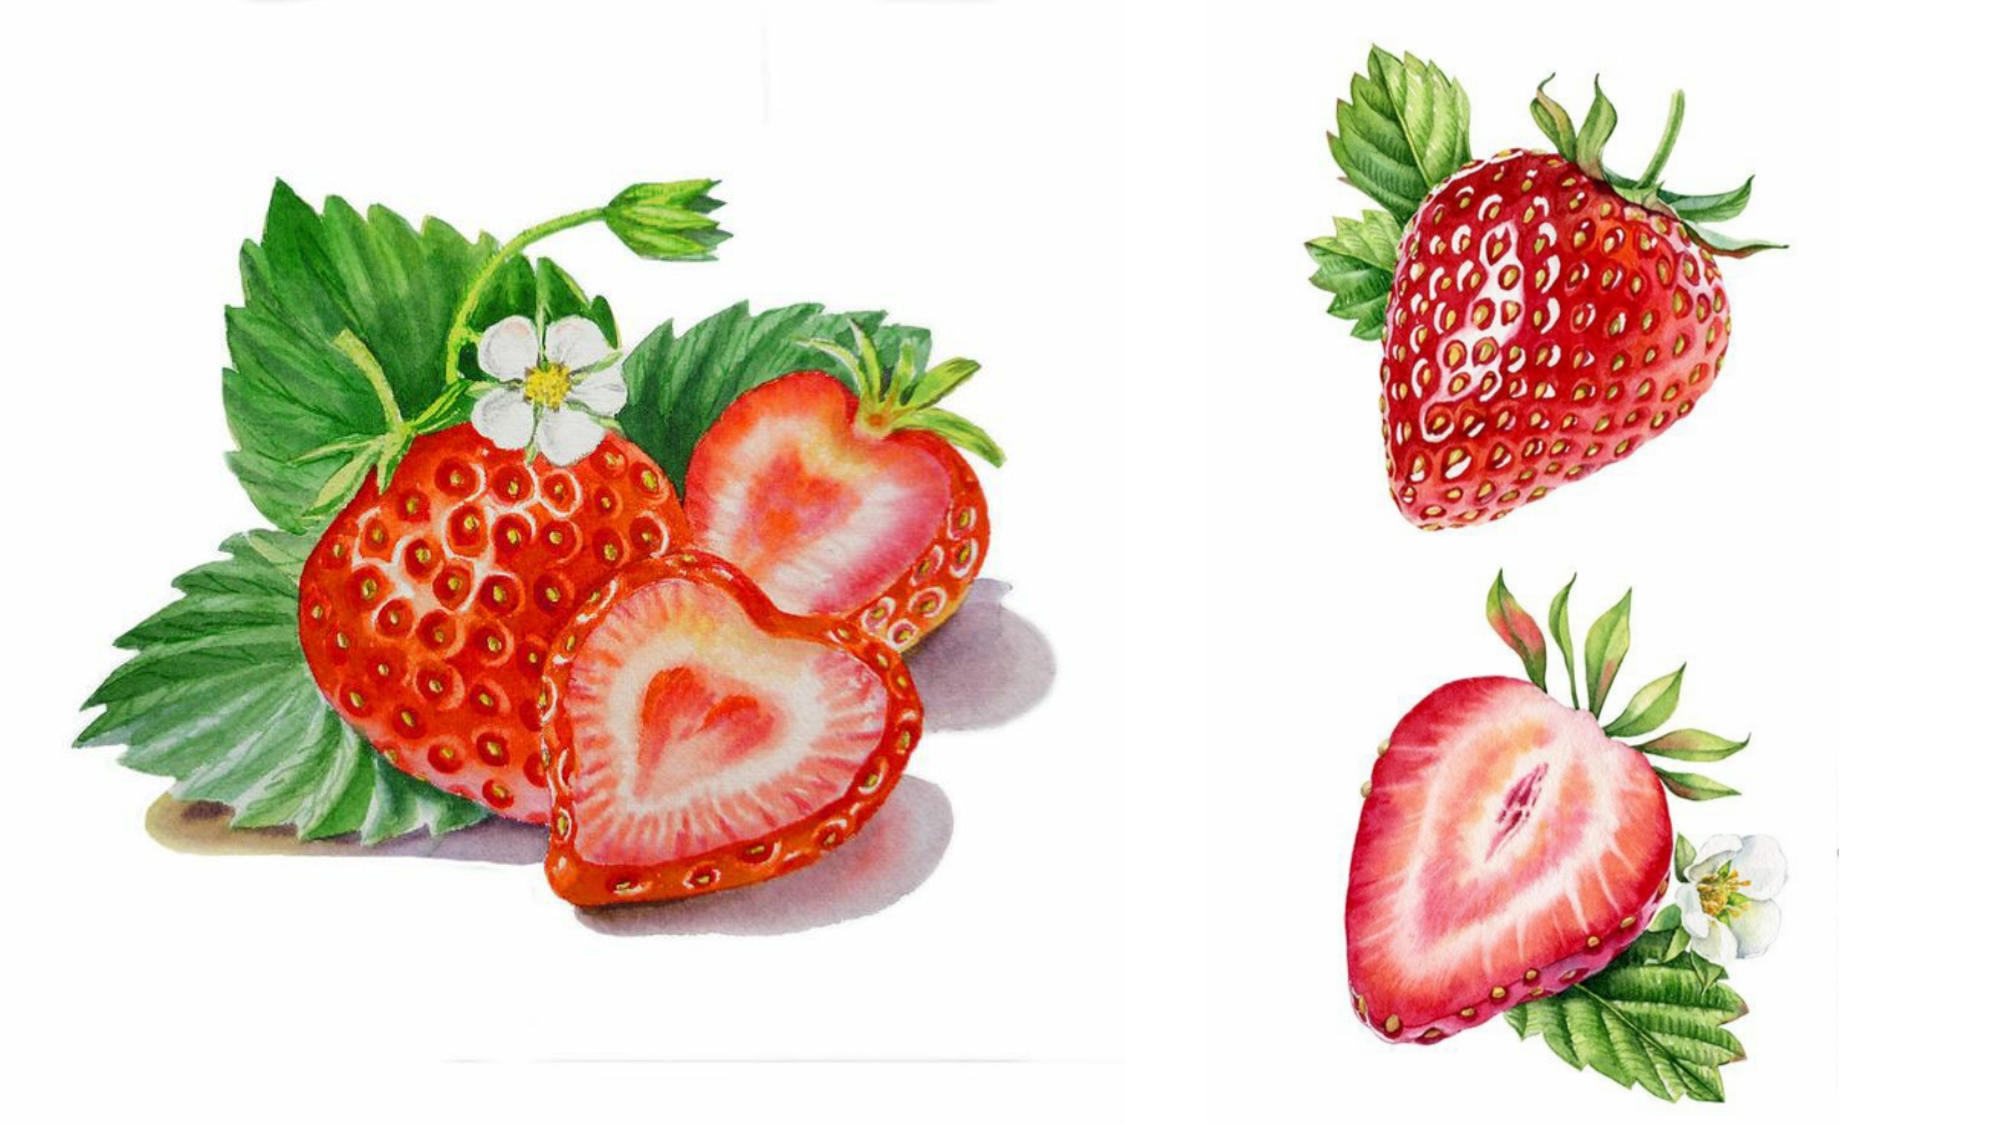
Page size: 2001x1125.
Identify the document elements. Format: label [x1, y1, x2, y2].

picture [1205, 0, 1839, 1125]
picture [0, 0, 1125, 1125]
